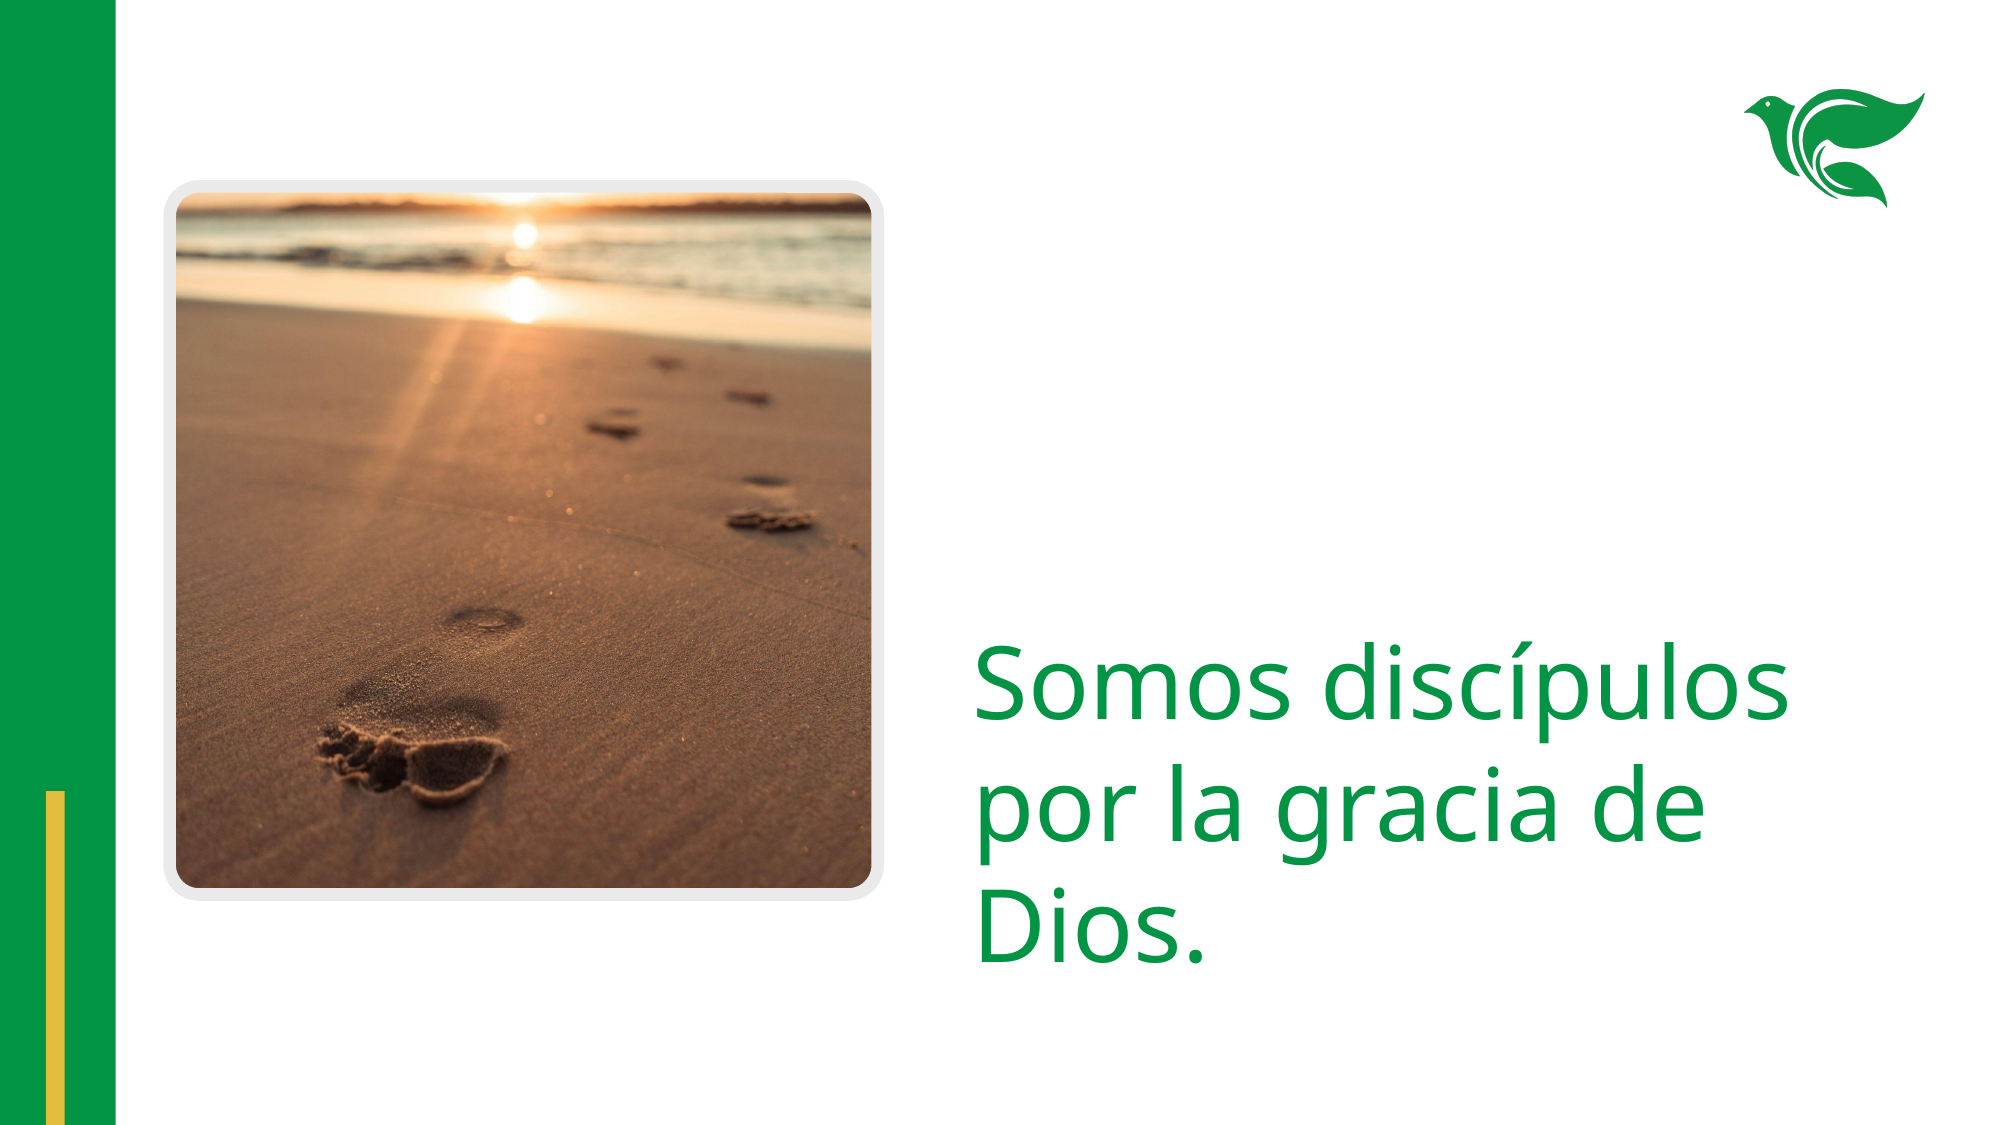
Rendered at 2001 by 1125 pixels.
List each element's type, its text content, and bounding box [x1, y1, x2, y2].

picture [1722, 47, 1953, 240]
picture [169, 186, 878, 895]
text_box Somos discípulos por la gracia de Dios. [957, 610, 1952, 991]
text_box [0, 0, 116, 1125]
text_box [45, 791, 65, 1125]
